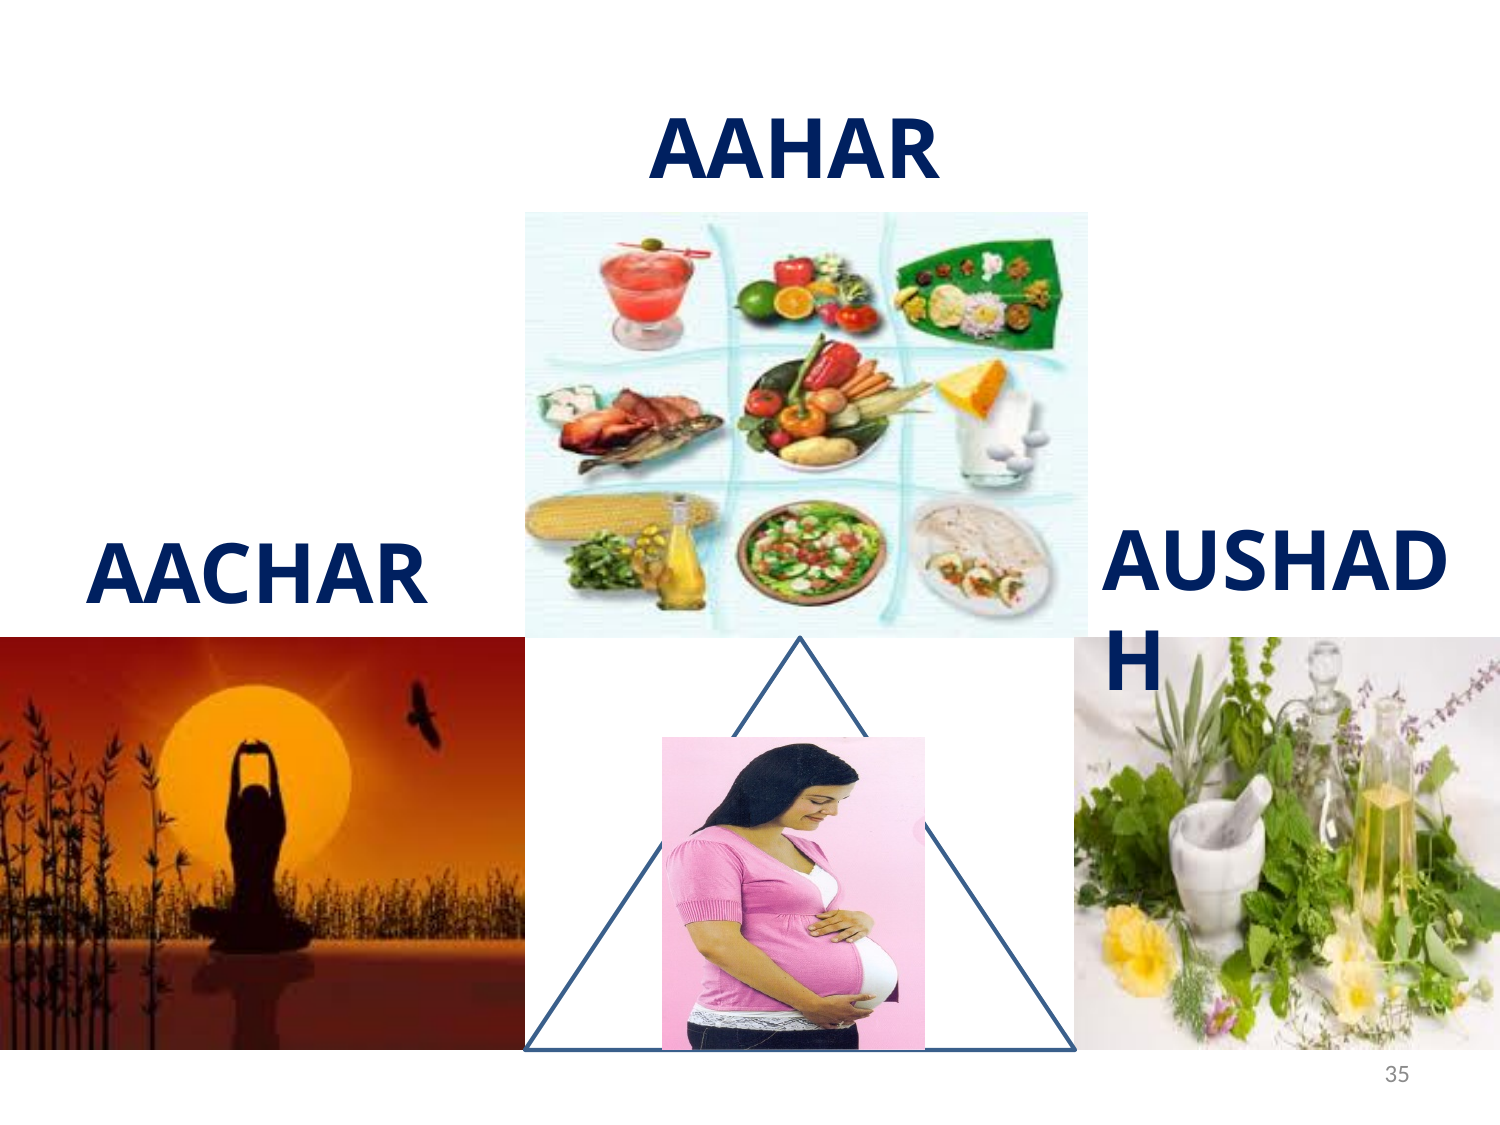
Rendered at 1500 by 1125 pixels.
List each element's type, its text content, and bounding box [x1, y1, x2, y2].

picture [662, 737, 926, 1051]
text_box aachar [50, 512, 475, 628]
text_box aahar [599, 87, 963, 210]
text_box [732, 647, 868, 735]
slide_number 35 [1074, 1059, 1425, 1103]
text_box aushadh [1091, 499, 1500, 636]
text_box [928, 827, 1069, 1053]
picture [0, 212, 1500, 1051]
text_box [529, 848, 658, 1053]
